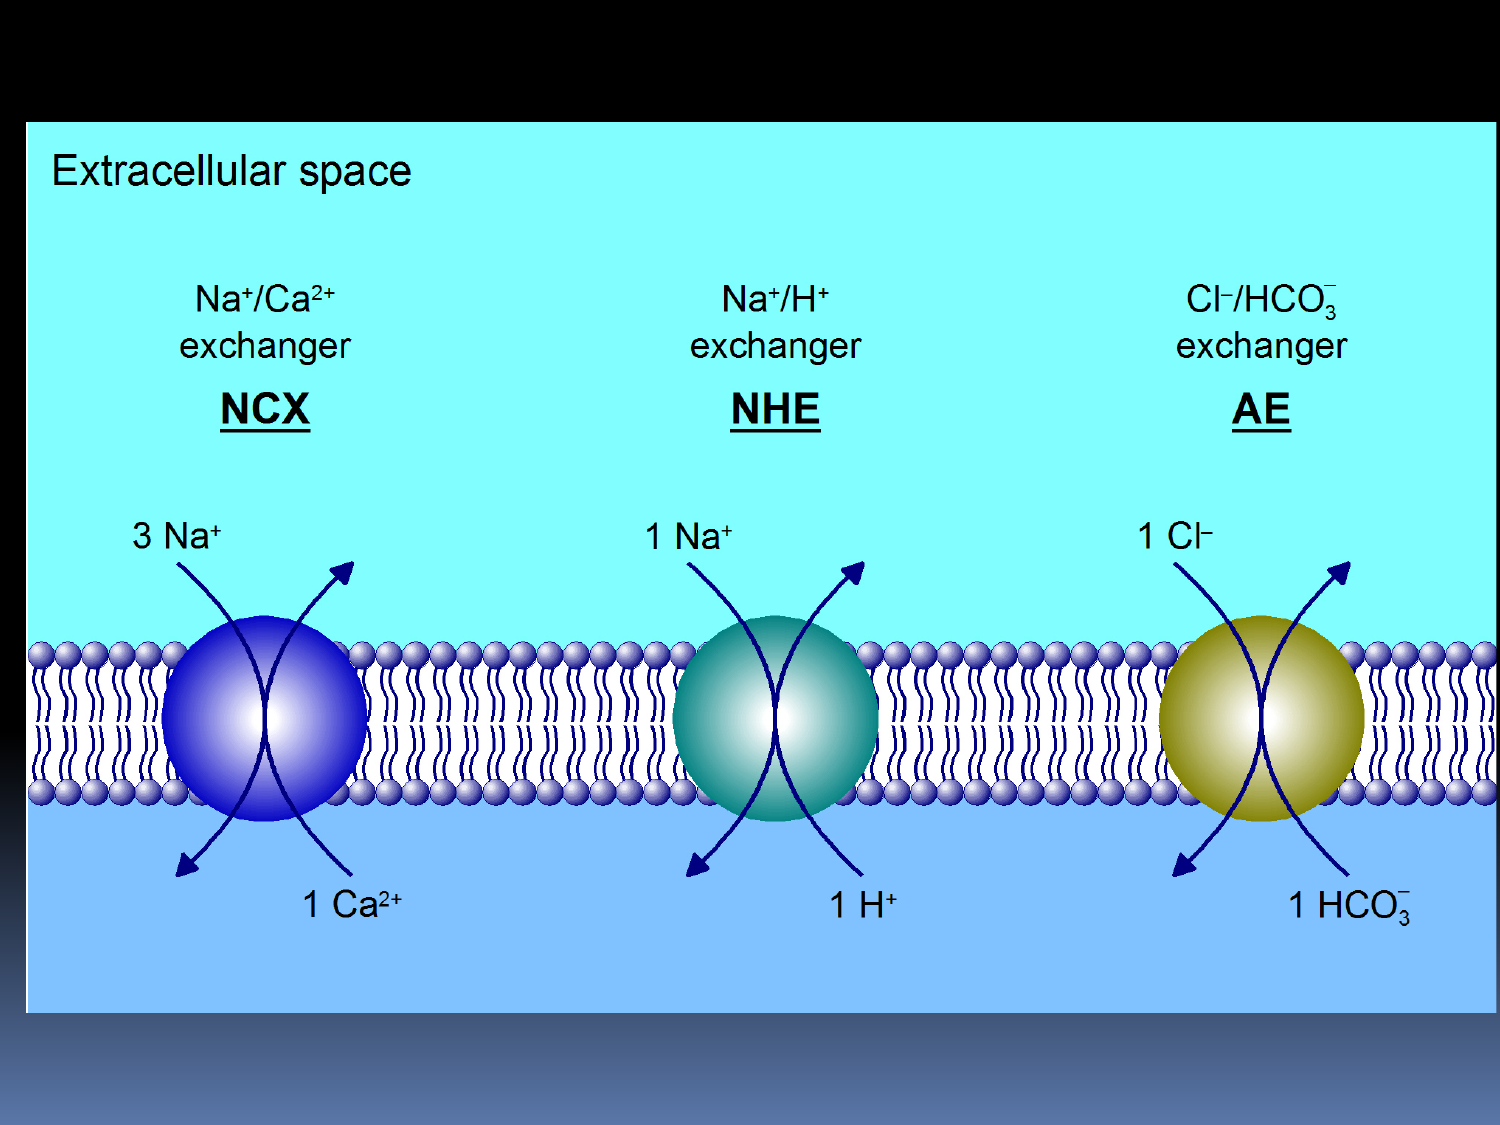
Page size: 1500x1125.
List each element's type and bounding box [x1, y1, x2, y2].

picture [25, 122, 1497, 1013]
